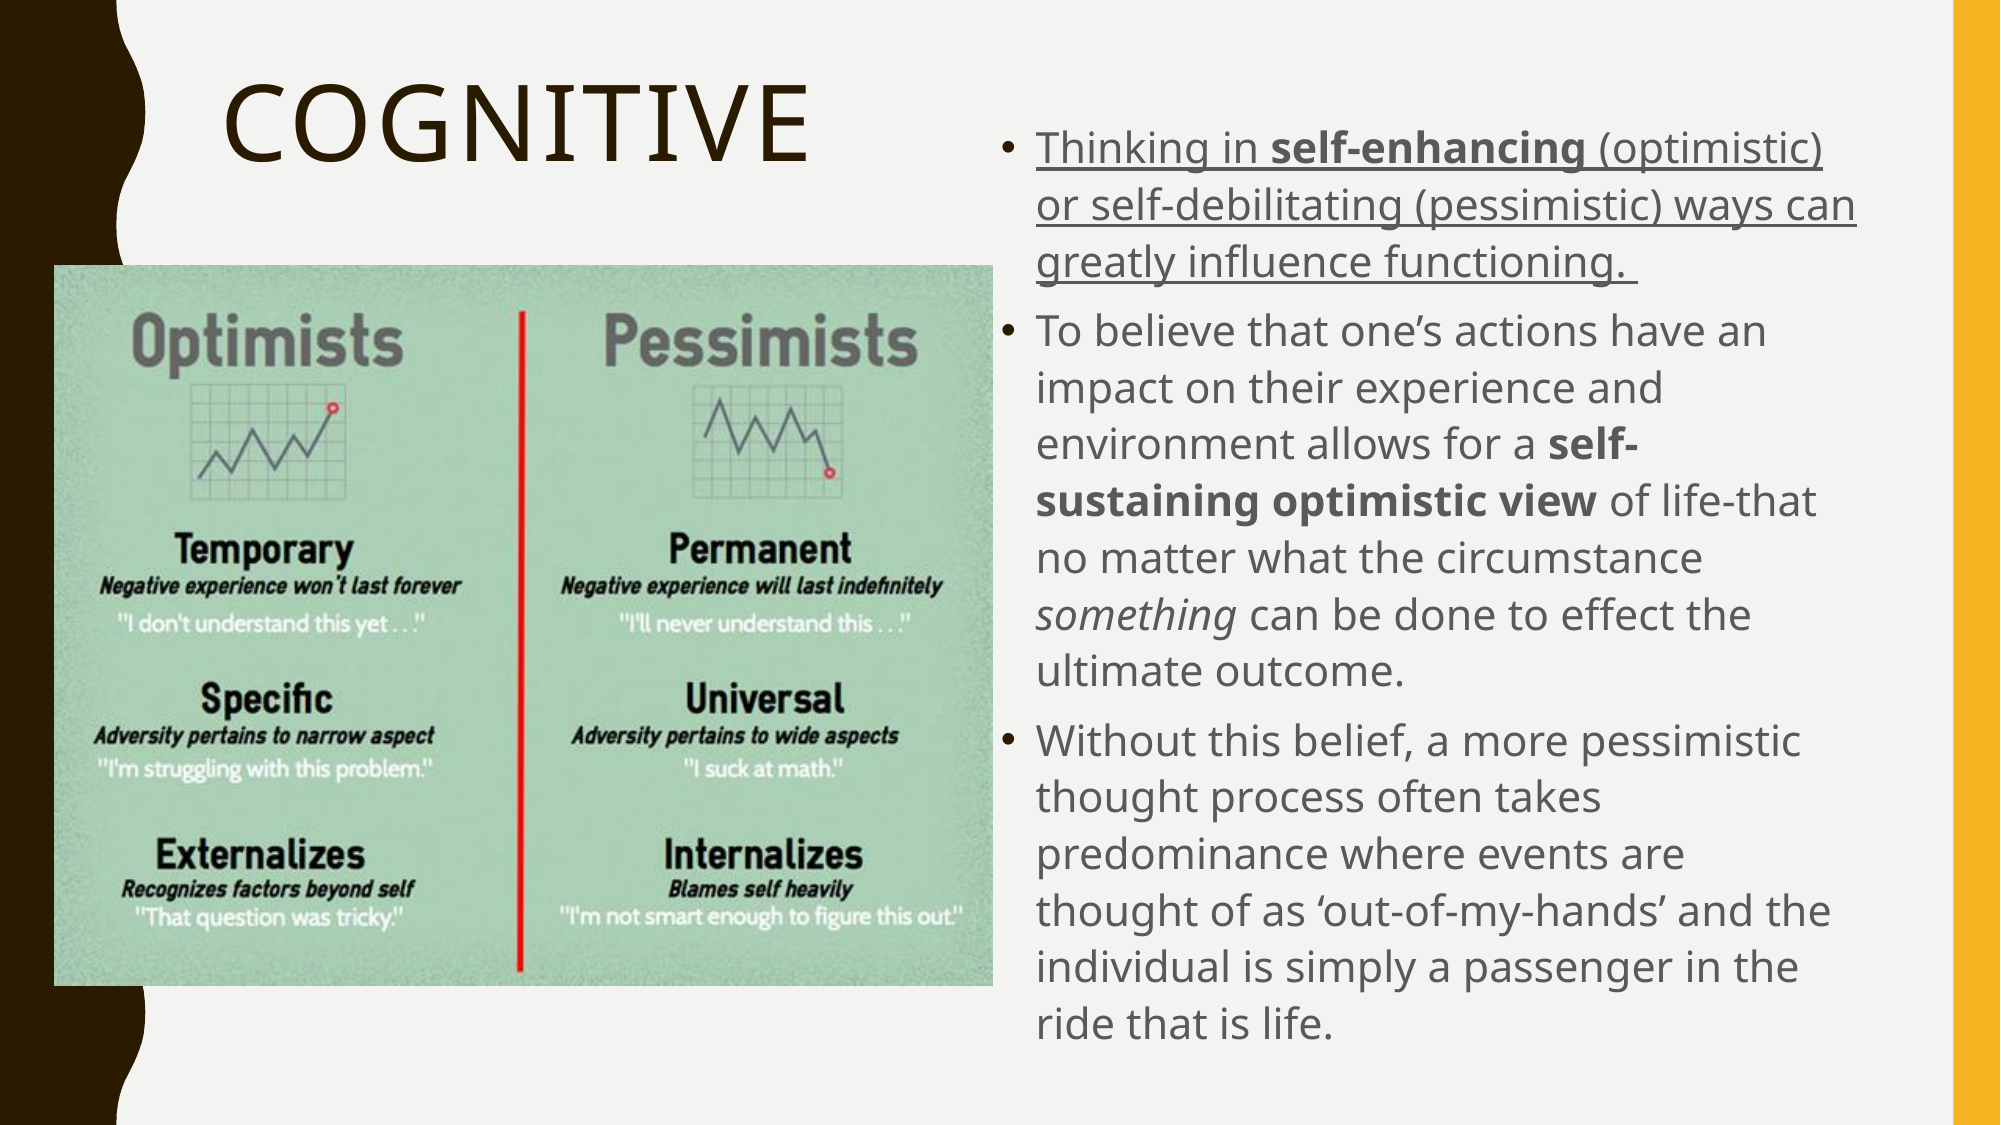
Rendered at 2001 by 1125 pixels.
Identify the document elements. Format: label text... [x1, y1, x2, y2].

list Thinking in self-enhancing (optimistic) or self-debilitating (pessimistic) ways can greatly influence functioning. To believe that one’s actions have an impact on their experience and environment allows for a self-sustaining optimistic view of life-that no matter what the circumstance something can be done to effect the ultimate outcome. Without this belief, a more pessimistic thought process often takes predominance where events are thought of as ‘out-of-my-hands’ and the individual is simply a passenger in the ride that is life. [985, 52, 1874, 1065]
picture [54, 265, 993, 986]
title cognitive [205, 62, 985, 265]
